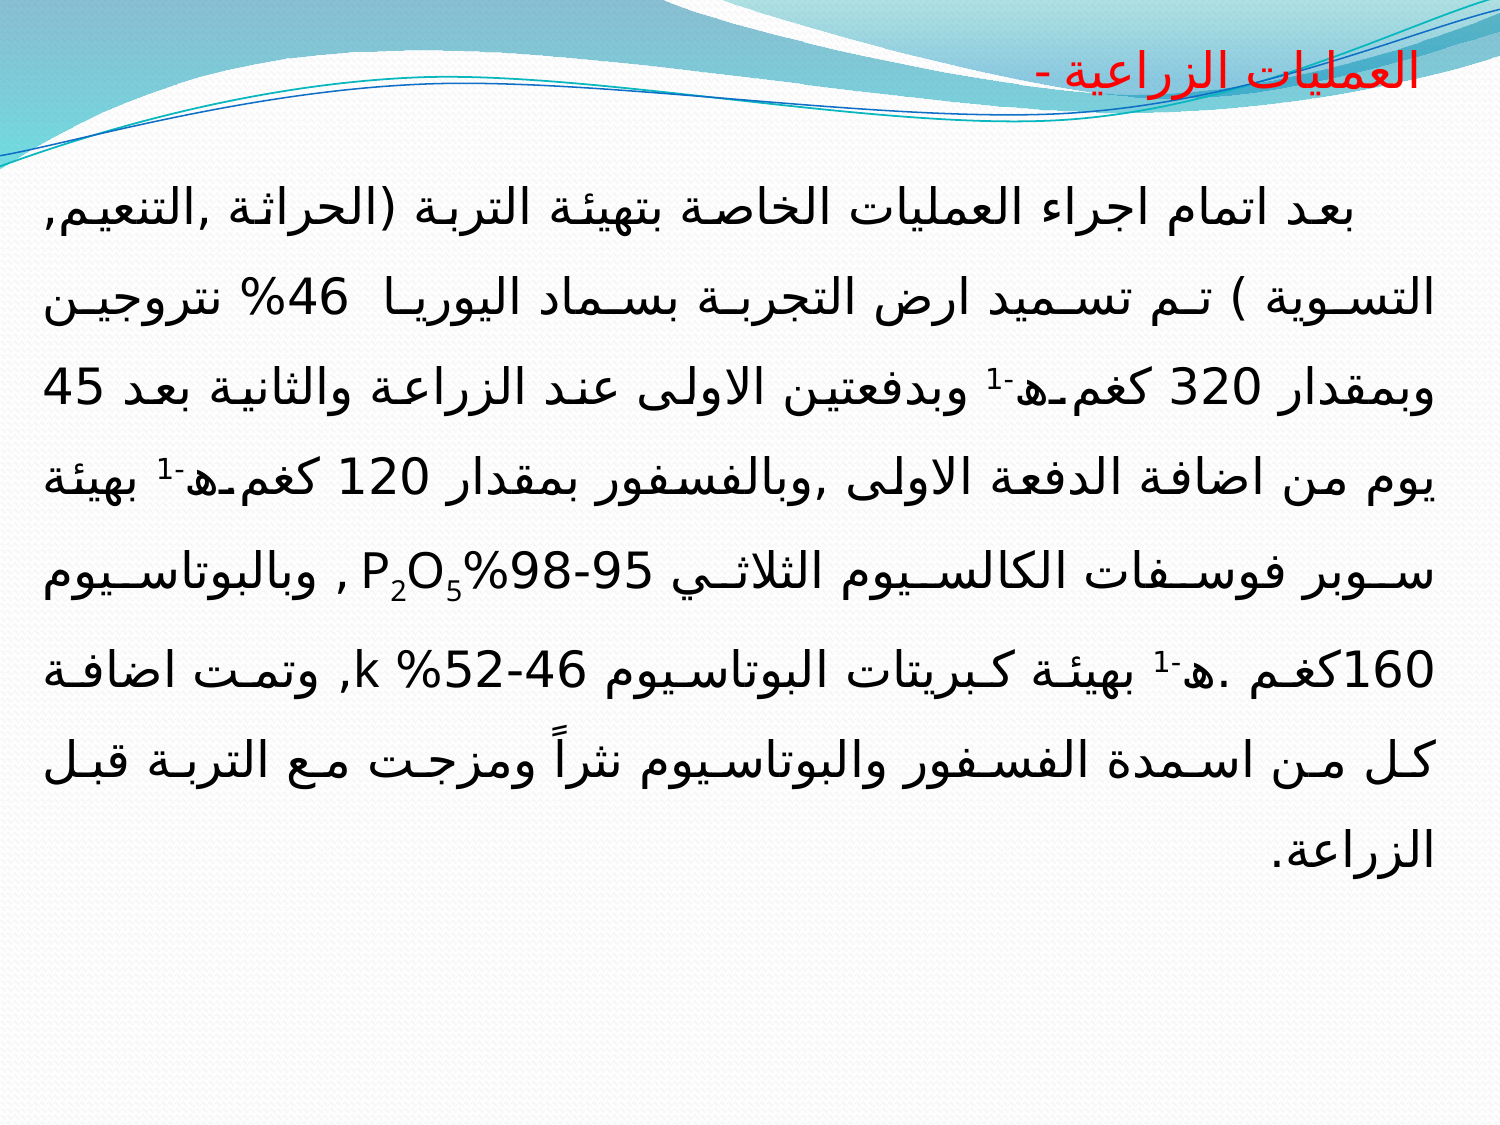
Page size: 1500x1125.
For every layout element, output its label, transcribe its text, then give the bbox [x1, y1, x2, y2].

text_box - العمليات الزراعية [1020, 30, 1453, 106]
text_box بعد اتمام اجراء العمليات الخاصة بتهيئة التربة (الحراثة ,التنعيم, التسوية ) تم تسميد ارض التجربة بسماد اليوريا 46% نتروجين وبمقدار 320 كغم.ھ-1 وبدفعتين الاولى عند الزراعة والثانية بعد 45 يوم من اضافة الدفعة الاولى ,وبالفسفور بمقدار 120 كغم.ھ-1 بهيئة سوبر فوسفات الكالسيوم الثلاثي 95-98%P2O5 , وبالبوتاسيوم 160كغم .ھ-1 بهيئة كبريتات البوتاسيوم 46-52% k, وتمت اضافة كل من اسمدة الفسفور والبوتاسيوم نثراً ومزجت مع التربة قبل الزراعة. [27, 137, 1452, 885]
